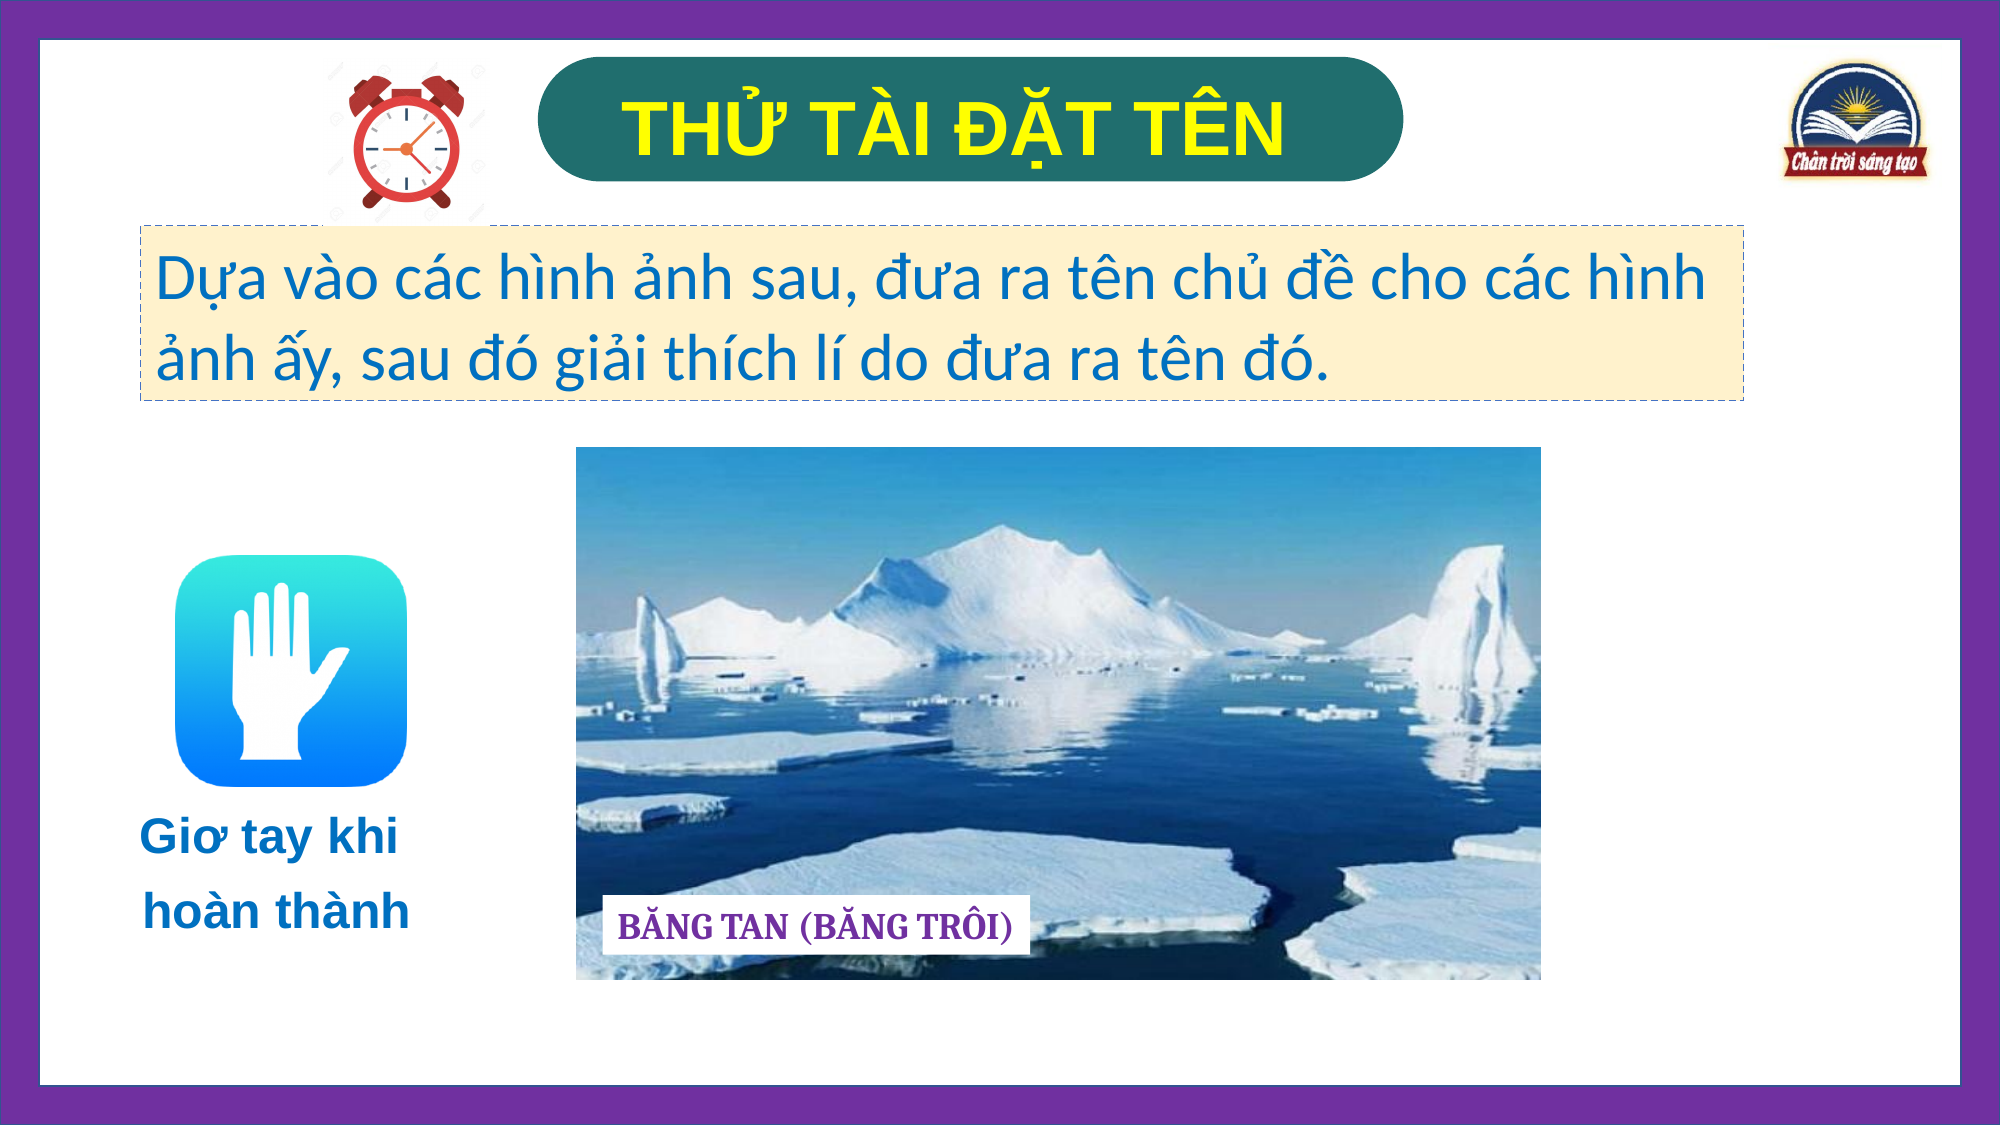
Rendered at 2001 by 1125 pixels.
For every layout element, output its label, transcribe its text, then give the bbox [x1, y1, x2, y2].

title THỬ TÀI ĐẶT TÊN [572, 52, 1337, 209]
text_box [0, 0, 2000, 1125]
picture [576, 447, 1541, 980]
picture [1768, 43, 1942, 196]
text_box Dựa vào các hình ảnh sau, đưa ra tên chủ đề cho các hình ảnh ấy, sau đó giải thích lí do đưa ra tên đó. [140, 225, 1744, 401]
text_box [536, 62, 572, 176]
text_box Giơ tay khi hoàn thành [48, 803, 492, 956]
picture [323, 58, 490, 226]
picture [175, 555, 407, 787]
text_box [1337, 55, 1405, 183]
